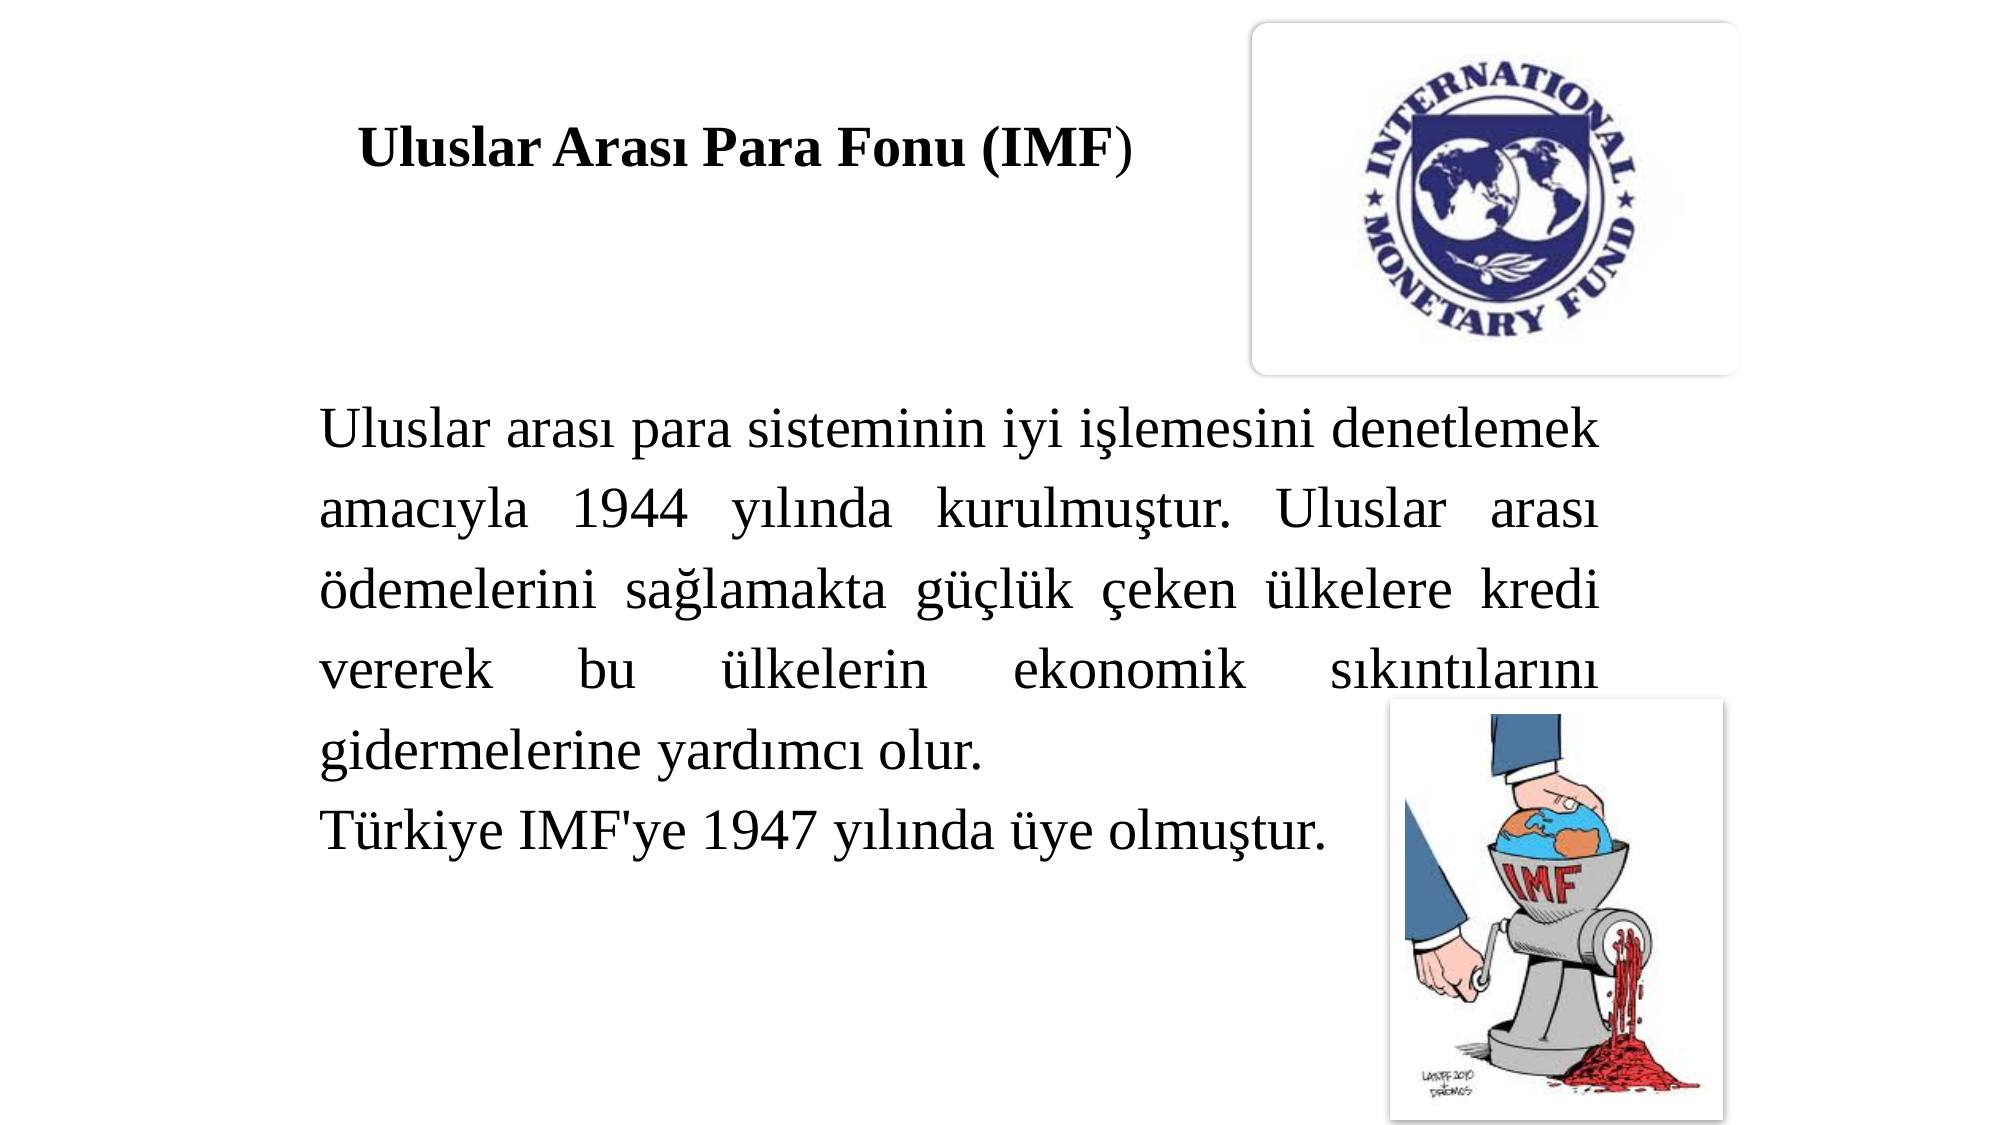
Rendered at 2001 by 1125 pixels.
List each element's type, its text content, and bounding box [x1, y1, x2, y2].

picture [1283, 54, 1709, 344]
picture [1404, 714, 1709, 1106]
text_box Uluslar arası para sisteminin iyi işlemesini denetlemek amacıyla 1944 yılında kurulmuştur. Uluslar arası ödemelerini sağlamakta güçlük çeken ülkelere kredi vererek bu ülkelerin ekonomik sıkıntılarını gidermelerine yardımcı olur. Türkiye IMF'ye 1947 yılında üye olmuştur. [304, 290, 1616, 869]
text_box Uluslar Arası Para Fonu (IMF) [342, 89, 1149, 186]
